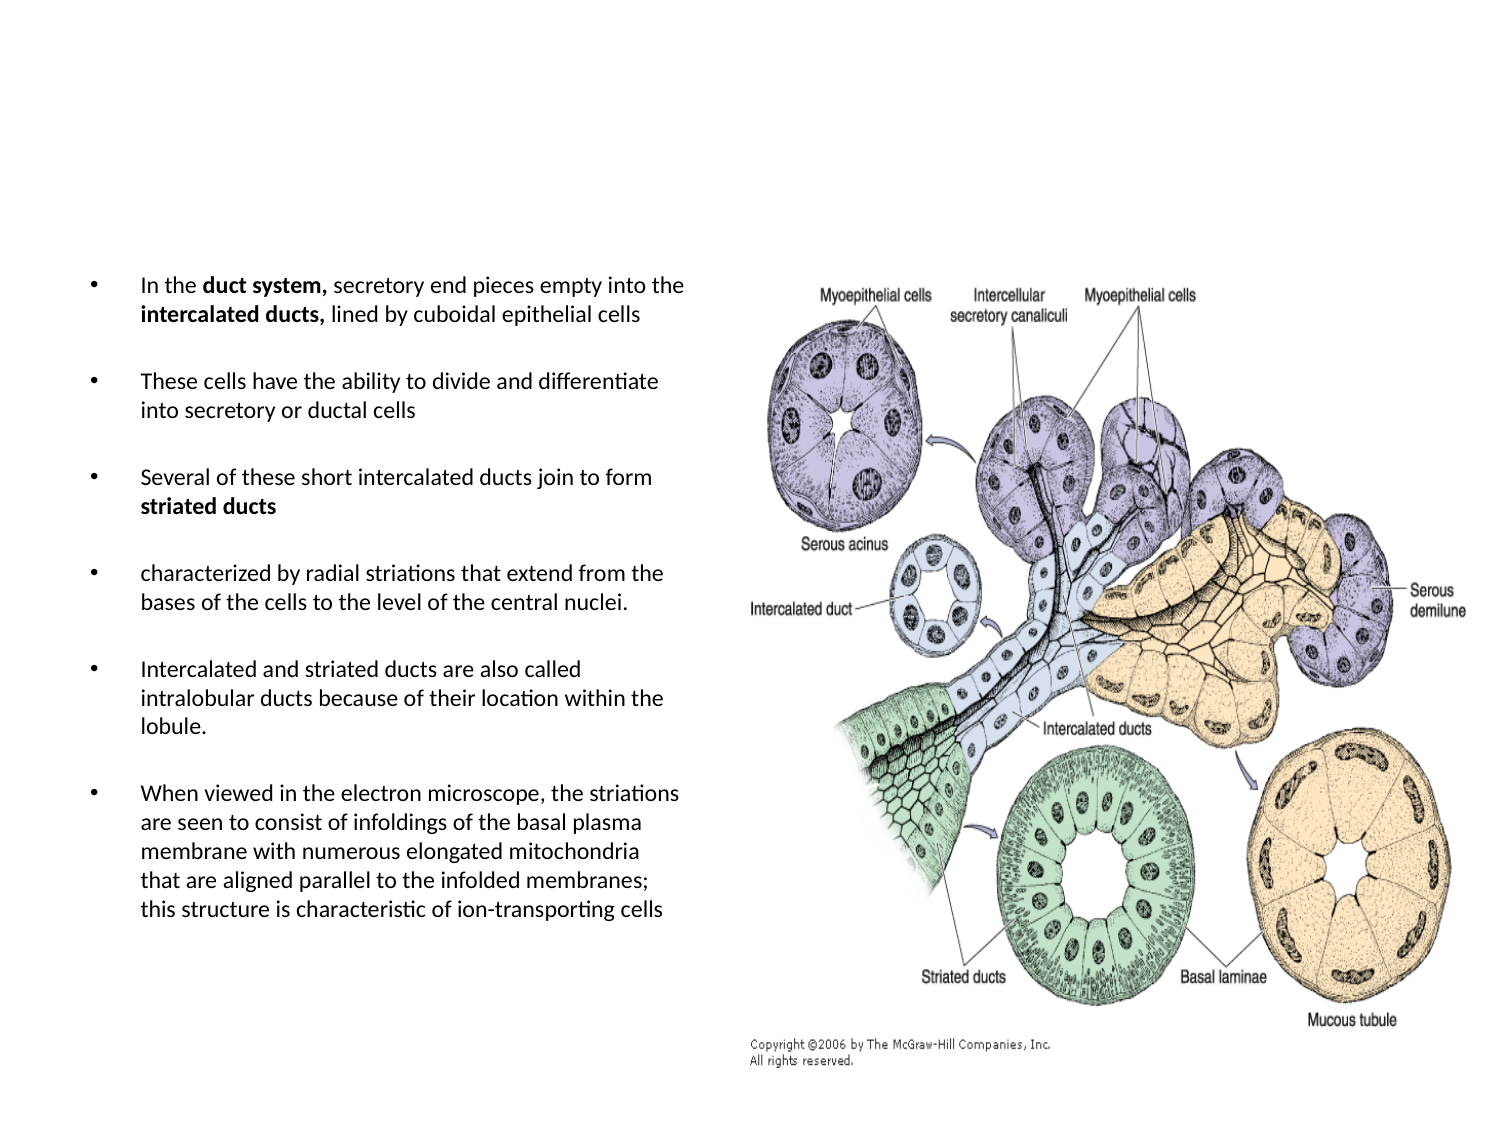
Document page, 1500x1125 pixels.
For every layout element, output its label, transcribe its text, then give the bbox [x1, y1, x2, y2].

picture [749, 287, 1466, 1068]
list In the duct system, secretory end pieces empty into the intercalated ducts, lined by cuboidal epithelial cells These cells have the ability to divide and differentiate into secretory or ductal cells Several of these short intercalated ducts join to form striated ducts characterized by radial striations that extend from the bases of the cells to the level of the central nuclei. Intercalated and striated ducts are also called intralobular ducts because of their location within the lobule. When viewed in the electron microscope, the striations are seen to consist of infoldings of the basal plasma membrane with numerous elongated mitochondria that are aligned parallel to the infolded membranes; this structure is characteristic of ion-transporting cells [75, 262, 700, 1005]
